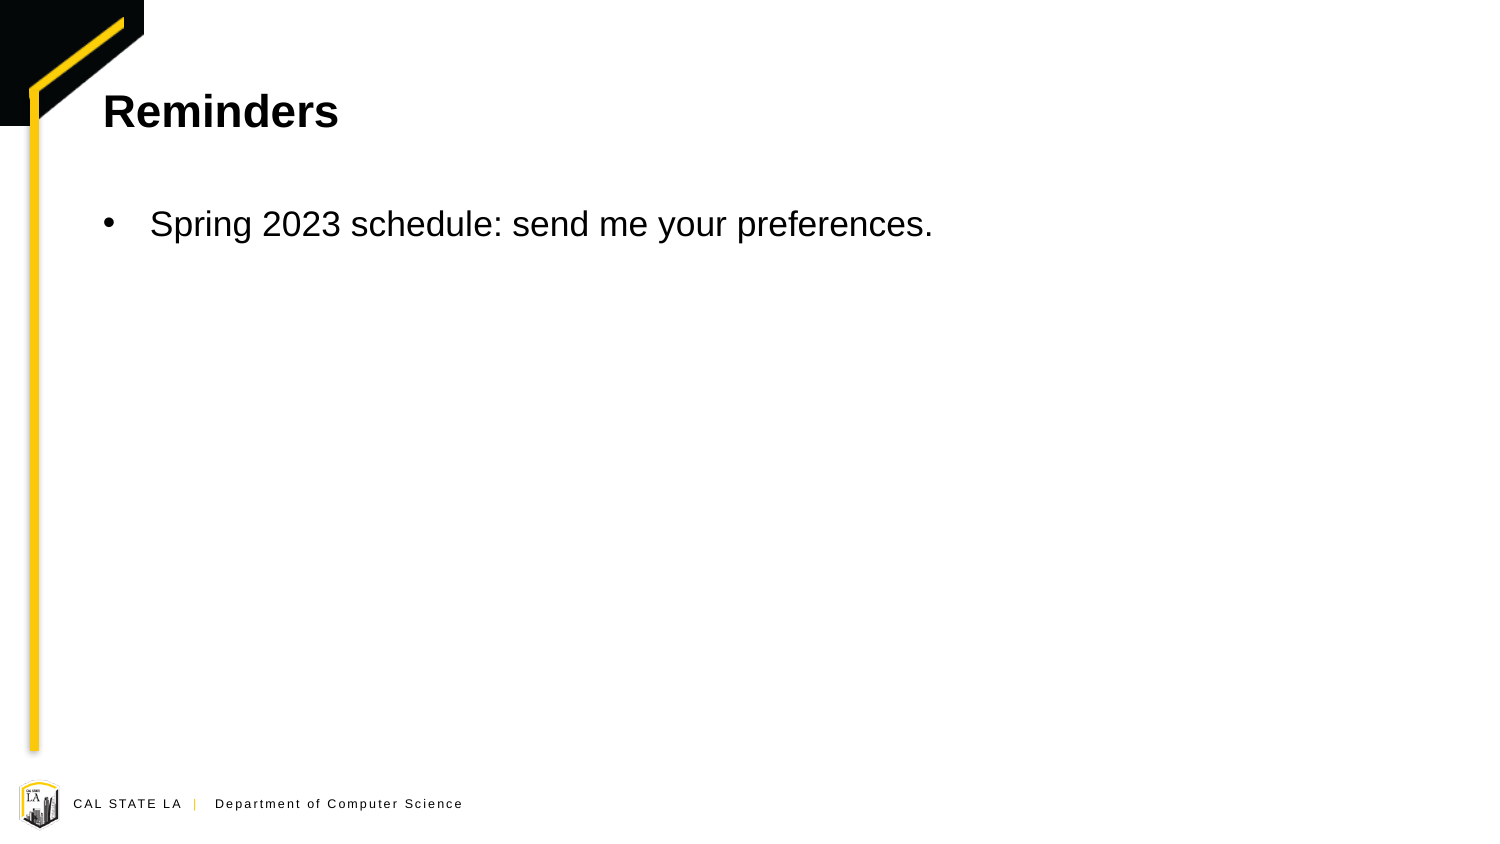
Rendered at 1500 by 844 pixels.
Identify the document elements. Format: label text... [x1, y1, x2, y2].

picture [0, 0, 144, 126]
list Spring 2023 schedule: send me your preferences. [87, 193, 1424, 751]
title Reminders [87, 38, 1424, 180]
picture [13, 774, 66, 831]
